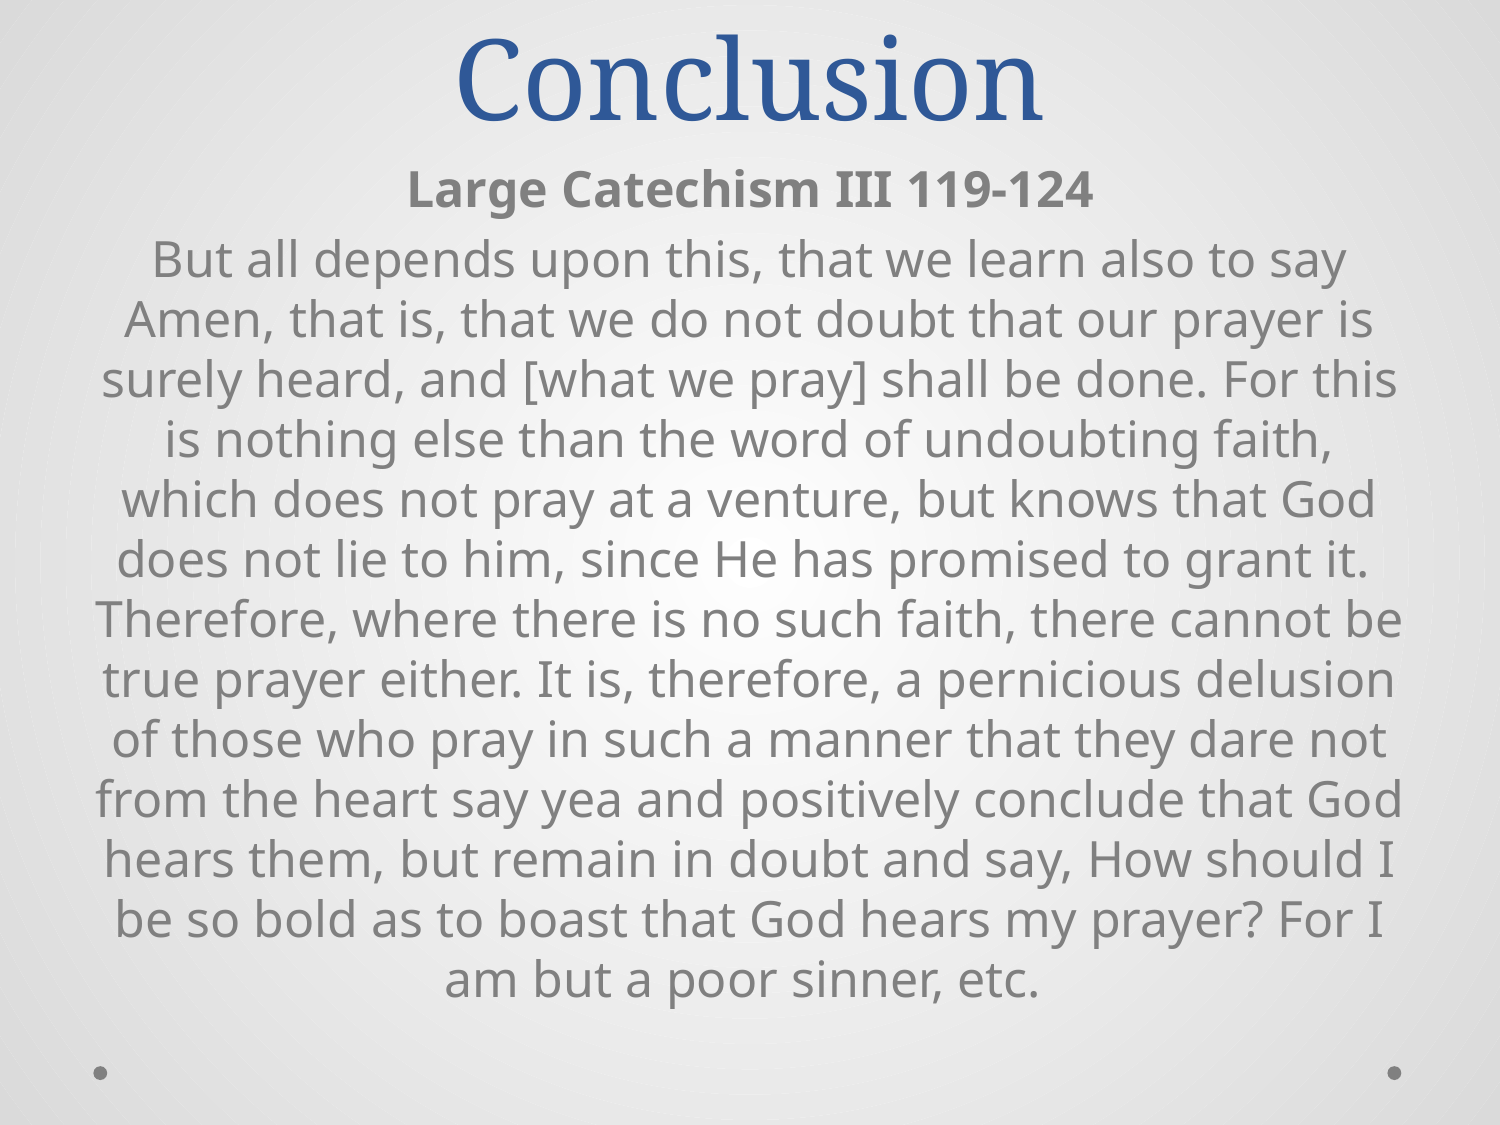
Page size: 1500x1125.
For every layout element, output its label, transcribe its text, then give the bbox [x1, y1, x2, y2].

title Conclusion [75, 0, 1425, 149]
list Large Catechism III 119-124 But all depends upon this, that we learn also to say Amen, that is, that we do not doubt that our prayer is surely heard, and [what we pray] shall be done. For this is nothing else than the word of undoubting faith, which does not pray at a venture, but knows that God does not lie to him, since He has promised to grant it. Therefore, where there is no such faith, there cannot be true prayer either. It is, therefore, a pernicious delusion of those who pray in such a manner that they dare not from the heart say yea and positively conclude that God hears them, but remain in doubt and say, How should I be so bold as to boast that God hears my prayer? For I am but a poor sinner, etc. [75, 149, 1425, 1103]
